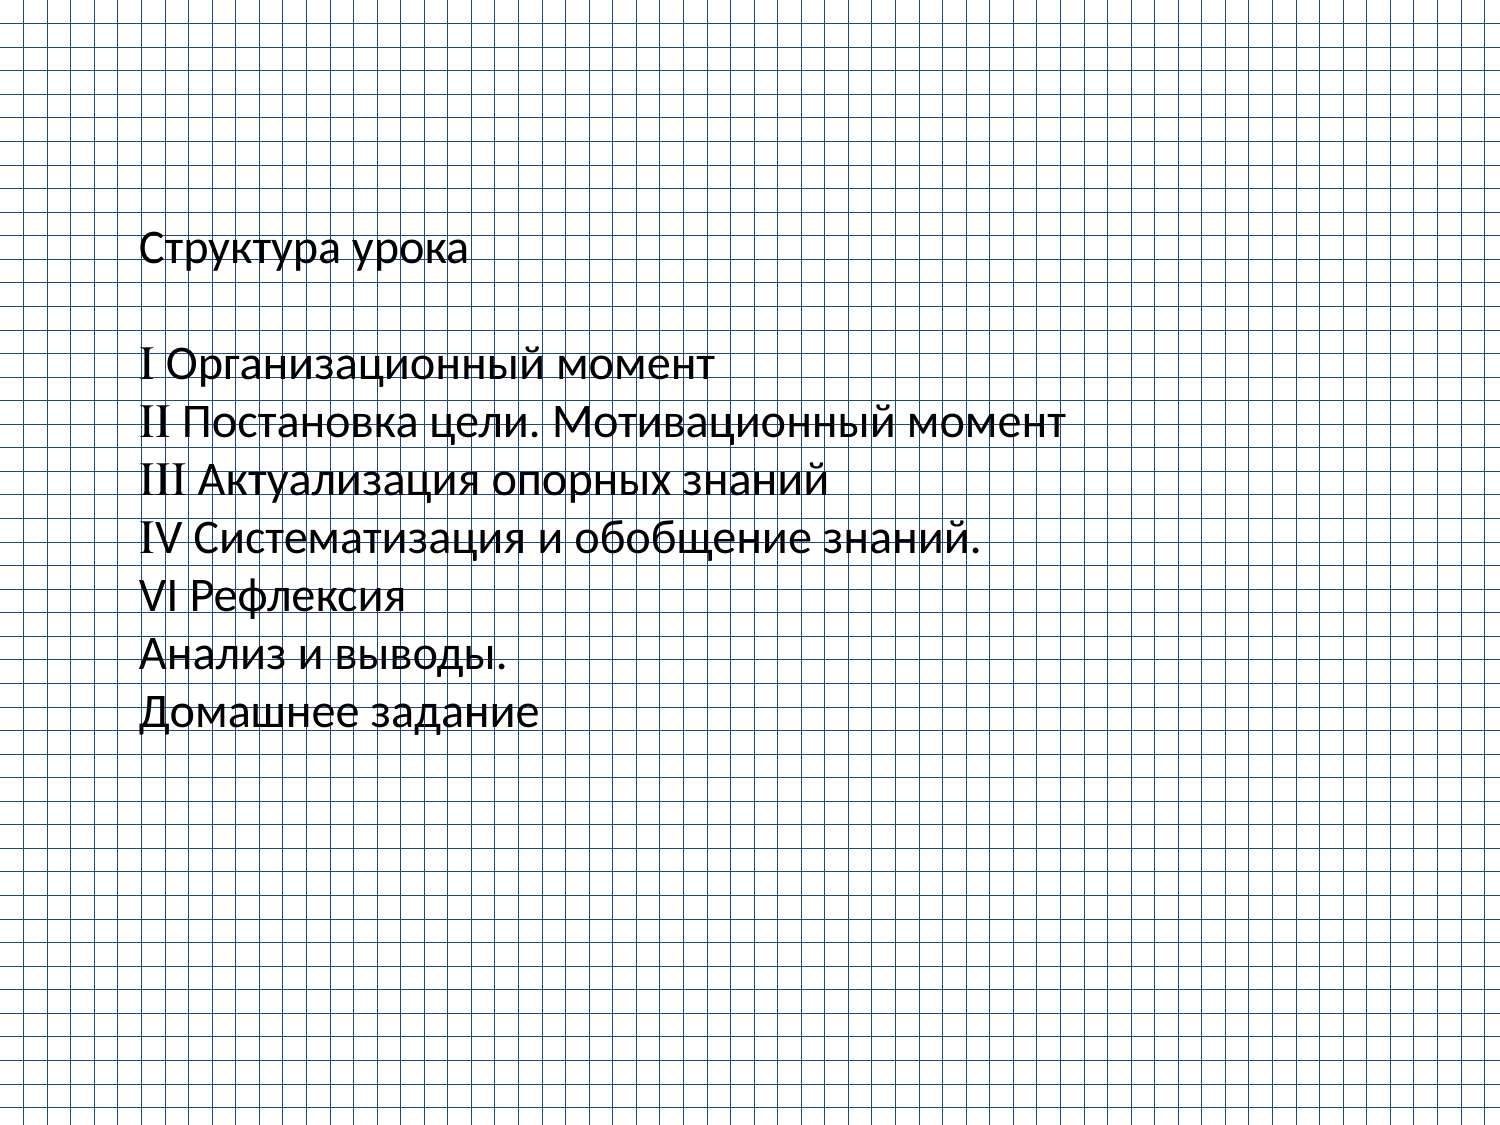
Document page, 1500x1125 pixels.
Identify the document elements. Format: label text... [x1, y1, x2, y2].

title Структура урока  Организационный момент  Постановка цели. Мотивационный момент  Актуализация опорных знаний V Систематизация и обобщение знаний. VI Рефлексия Анализ и выводы. Домашнее задание [123, 149, 1399, 910]
